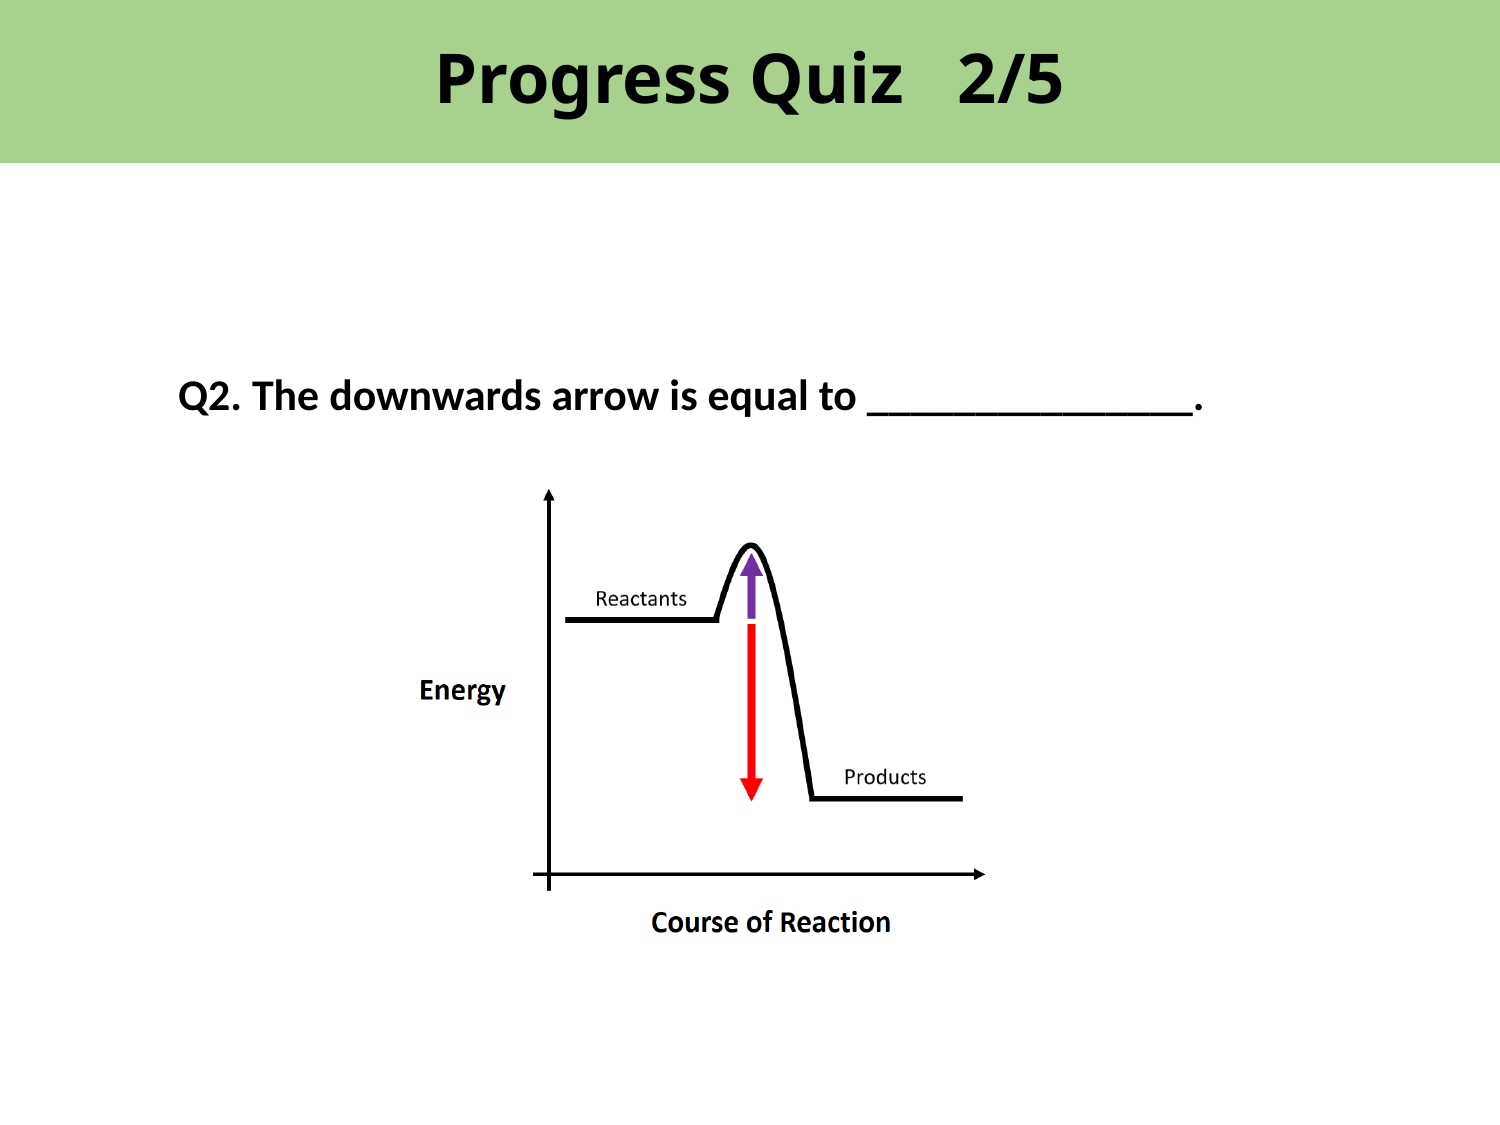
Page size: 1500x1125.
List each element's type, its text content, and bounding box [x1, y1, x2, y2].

title Progress Quiz 2/5 [0, 0, 1500, 164]
picture [406, 475, 1006, 963]
list Q2. The downwards arrow is equal to _______________. [163, 365, 1397, 901]
